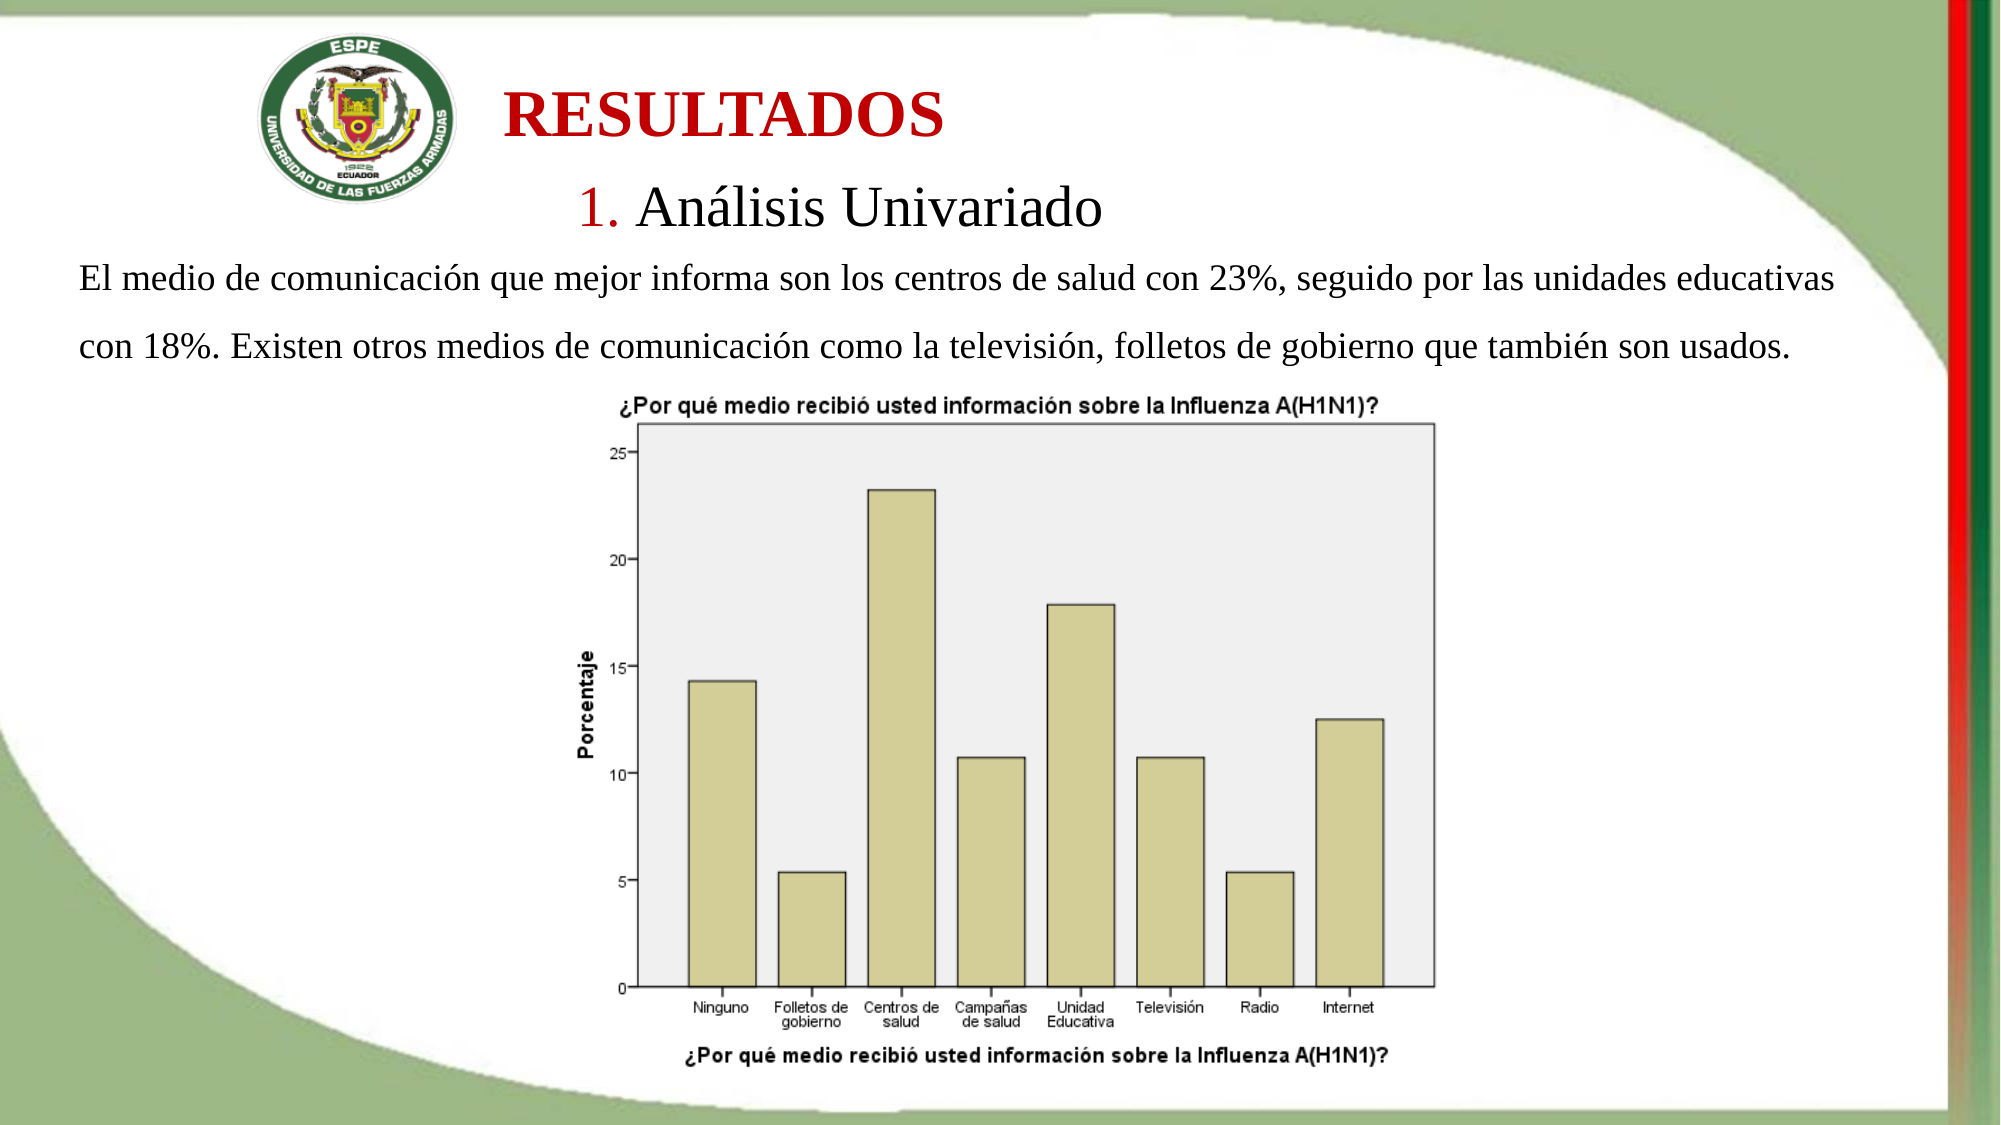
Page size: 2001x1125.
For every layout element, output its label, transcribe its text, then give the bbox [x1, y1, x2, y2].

text_box RESULTADOS [467, 58, 1049, 171]
picture [0, 0, 2001, 1125]
title 1. Análisis Univariado [562, 150, 1275, 223]
text_box El medio de comunicación que mejor informa son los centros de salud con 23%, seguido por las unidades educativas con 18%. Existen otros medios de comunicación como la televisión, folletos de gobierno que también son usados. [64, 223, 1895, 374]
